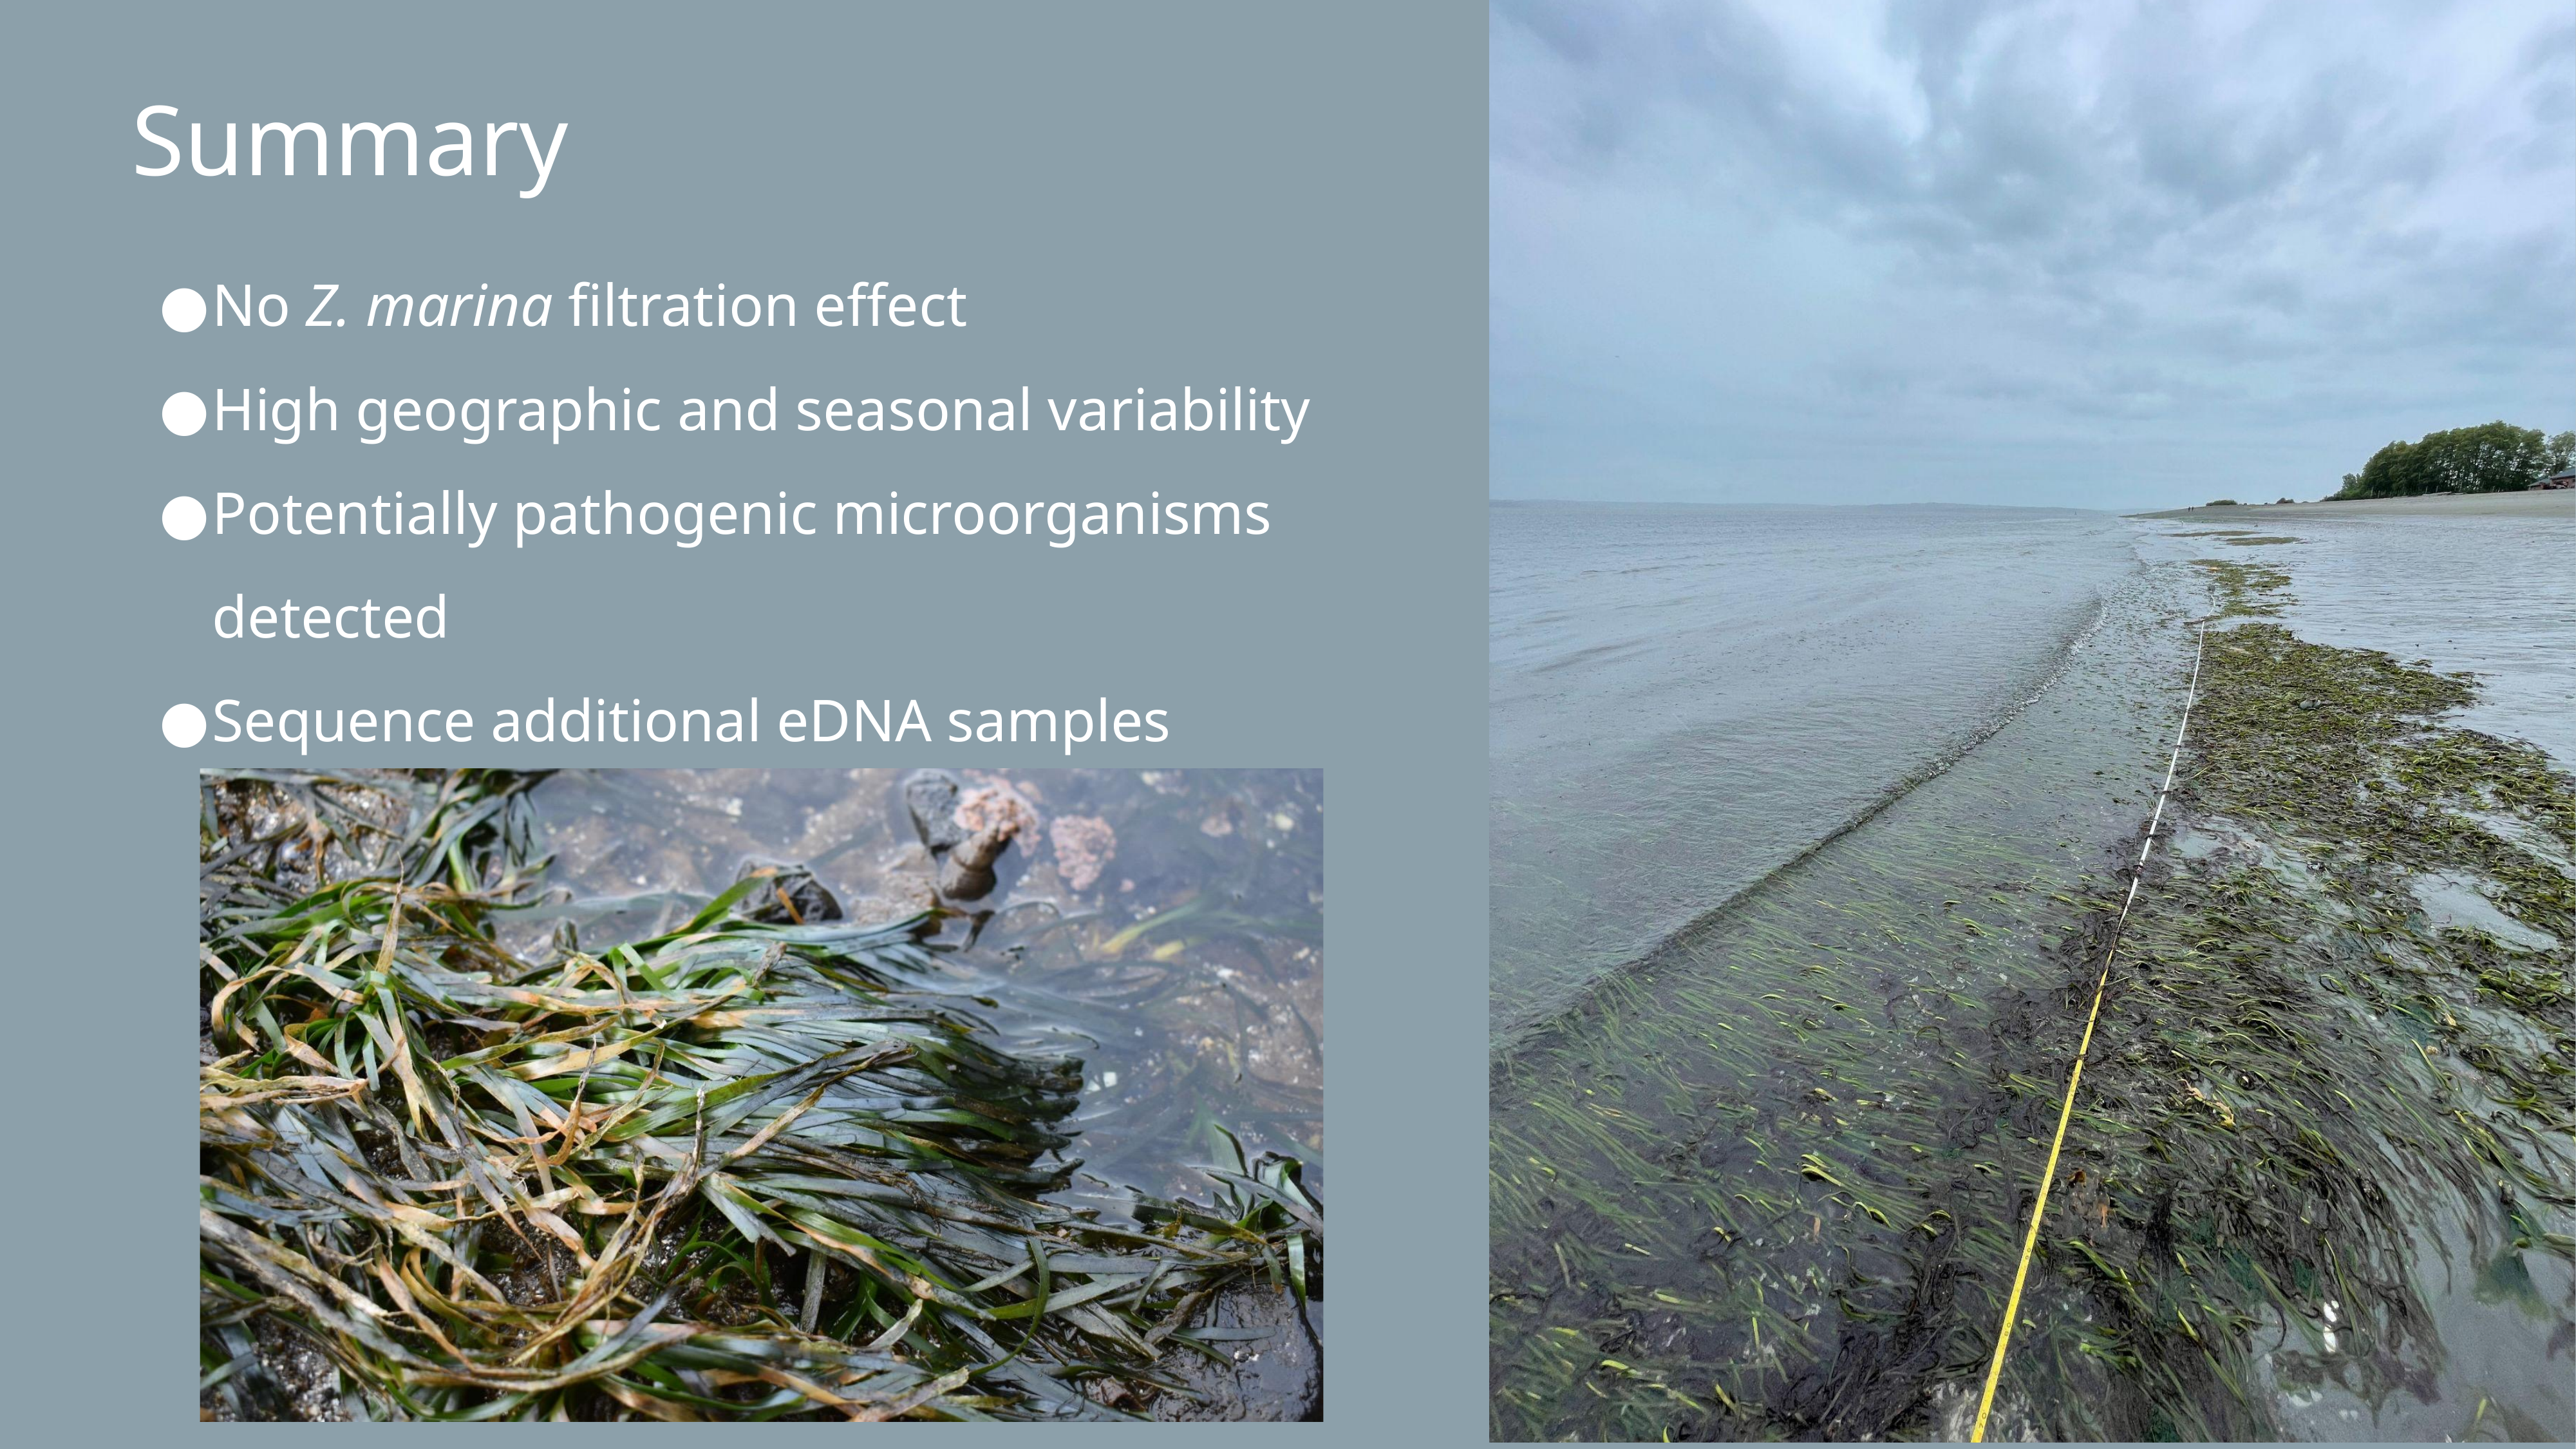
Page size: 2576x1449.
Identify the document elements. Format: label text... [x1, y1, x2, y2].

picture [1489, 0, 2576, 1443]
picture [200, 768, 1324, 1422]
title Summary [106, 53, 1418, 204]
text_box No Z. marina filtration effect High geographic and seasonal variability Potentially pathogenic microorganisms detected Sequence additional eDNA samples [106, 224, 1442, 763]
